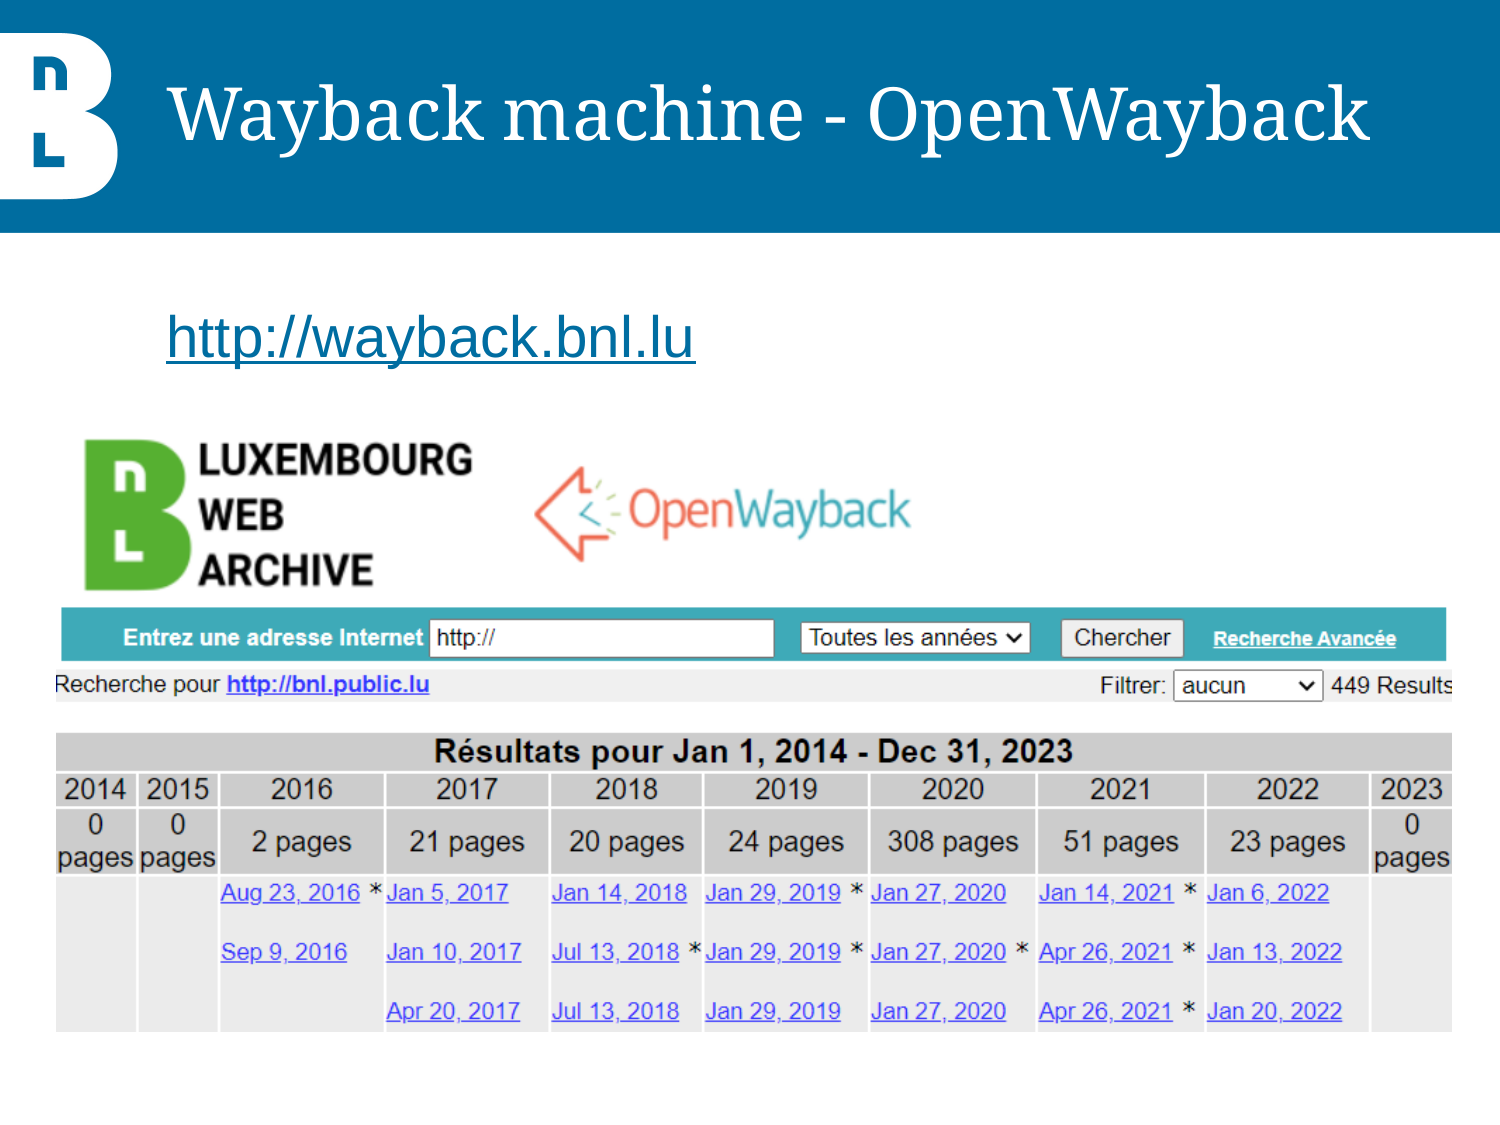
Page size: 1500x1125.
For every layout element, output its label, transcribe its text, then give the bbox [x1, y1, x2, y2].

picture [0, 34, 117, 199]
list http://wayback.bnl.lu W [151, 299, 1398, 437]
picture [0, 233, 1500, 1125]
title Wayback machine - OpenWayback [151, 32, 1398, 201]
